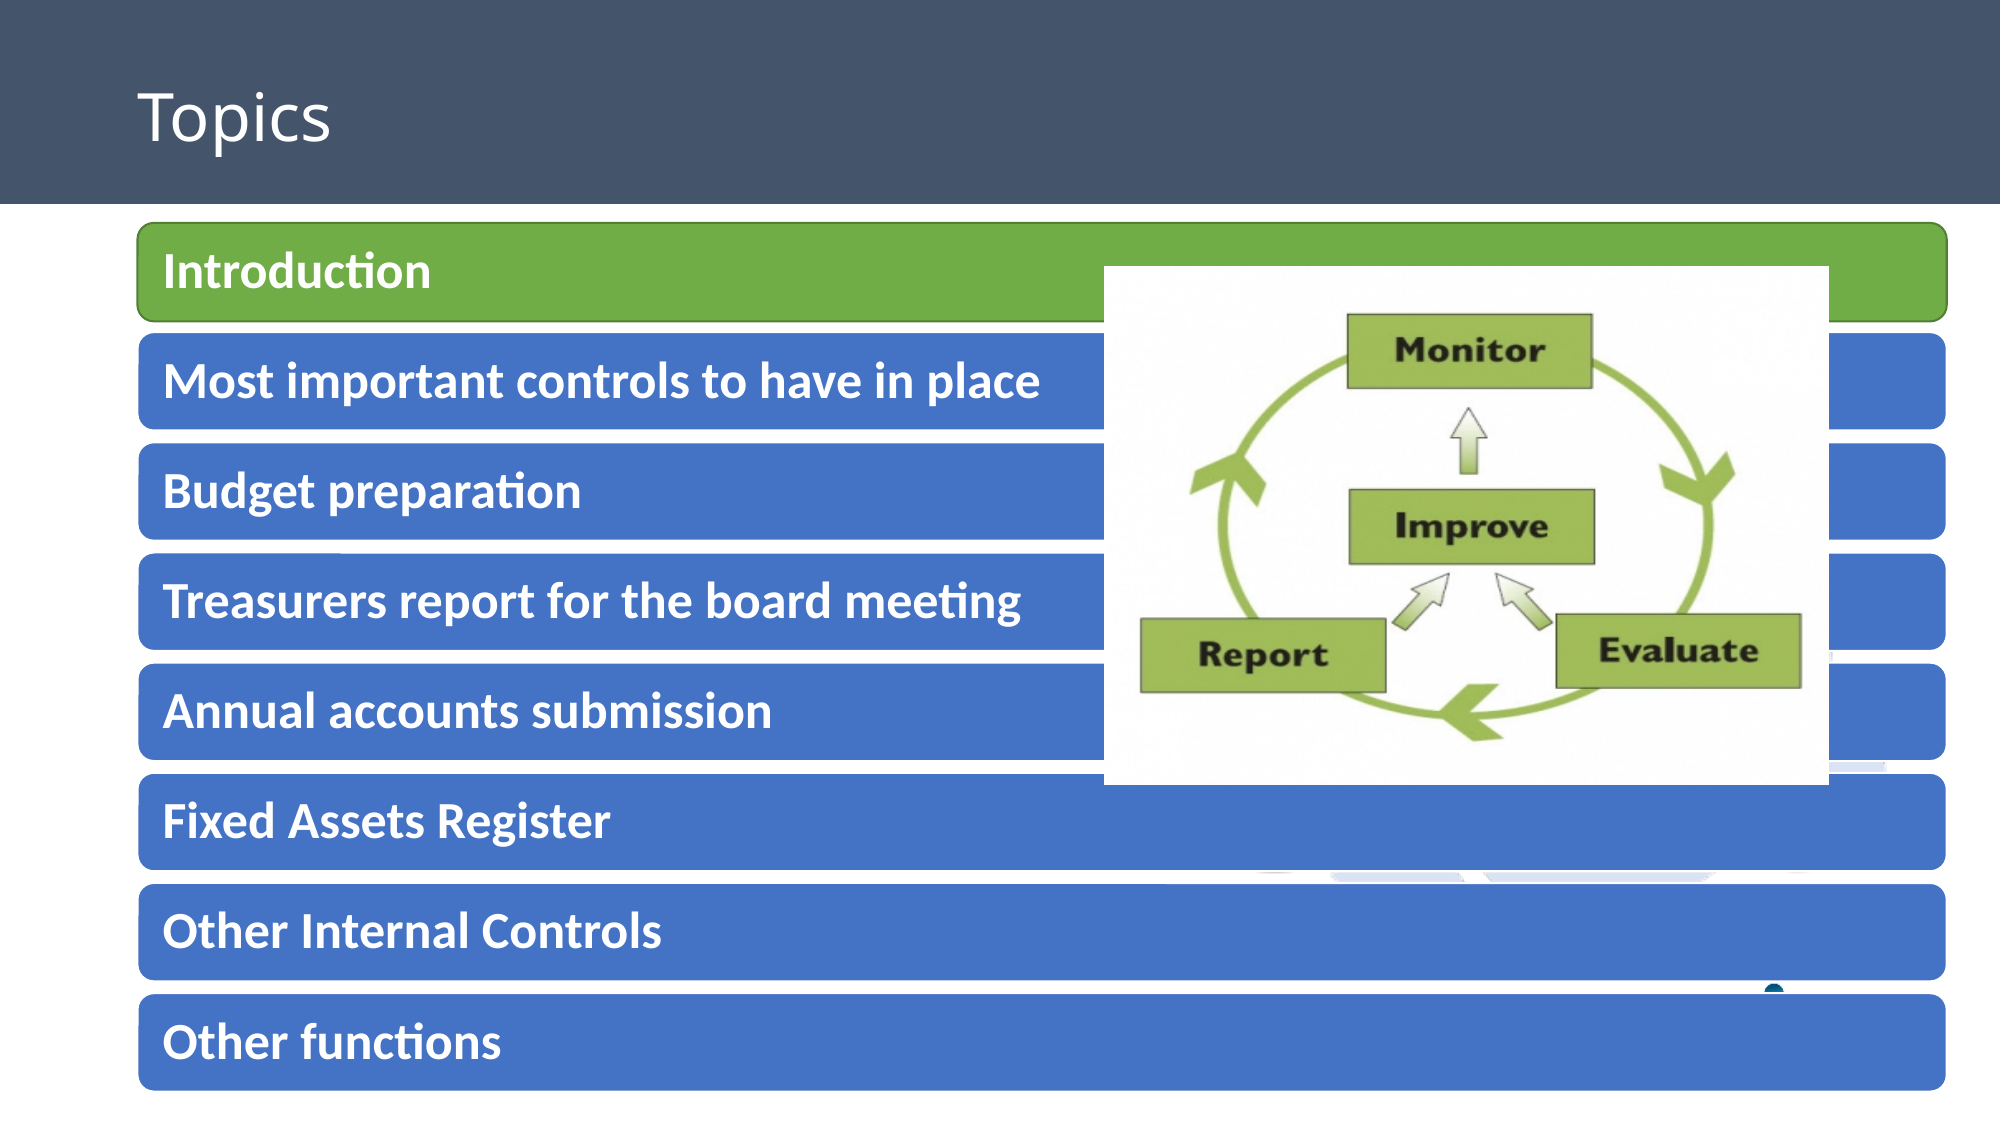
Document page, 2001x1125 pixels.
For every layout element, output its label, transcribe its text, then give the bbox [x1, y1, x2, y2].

text_box Topics [122, 67, 1459, 163]
text_box [0, 0, 2000, 205]
picture [1104, 266, 1829, 785]
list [137, 211, 1947, 1102]
